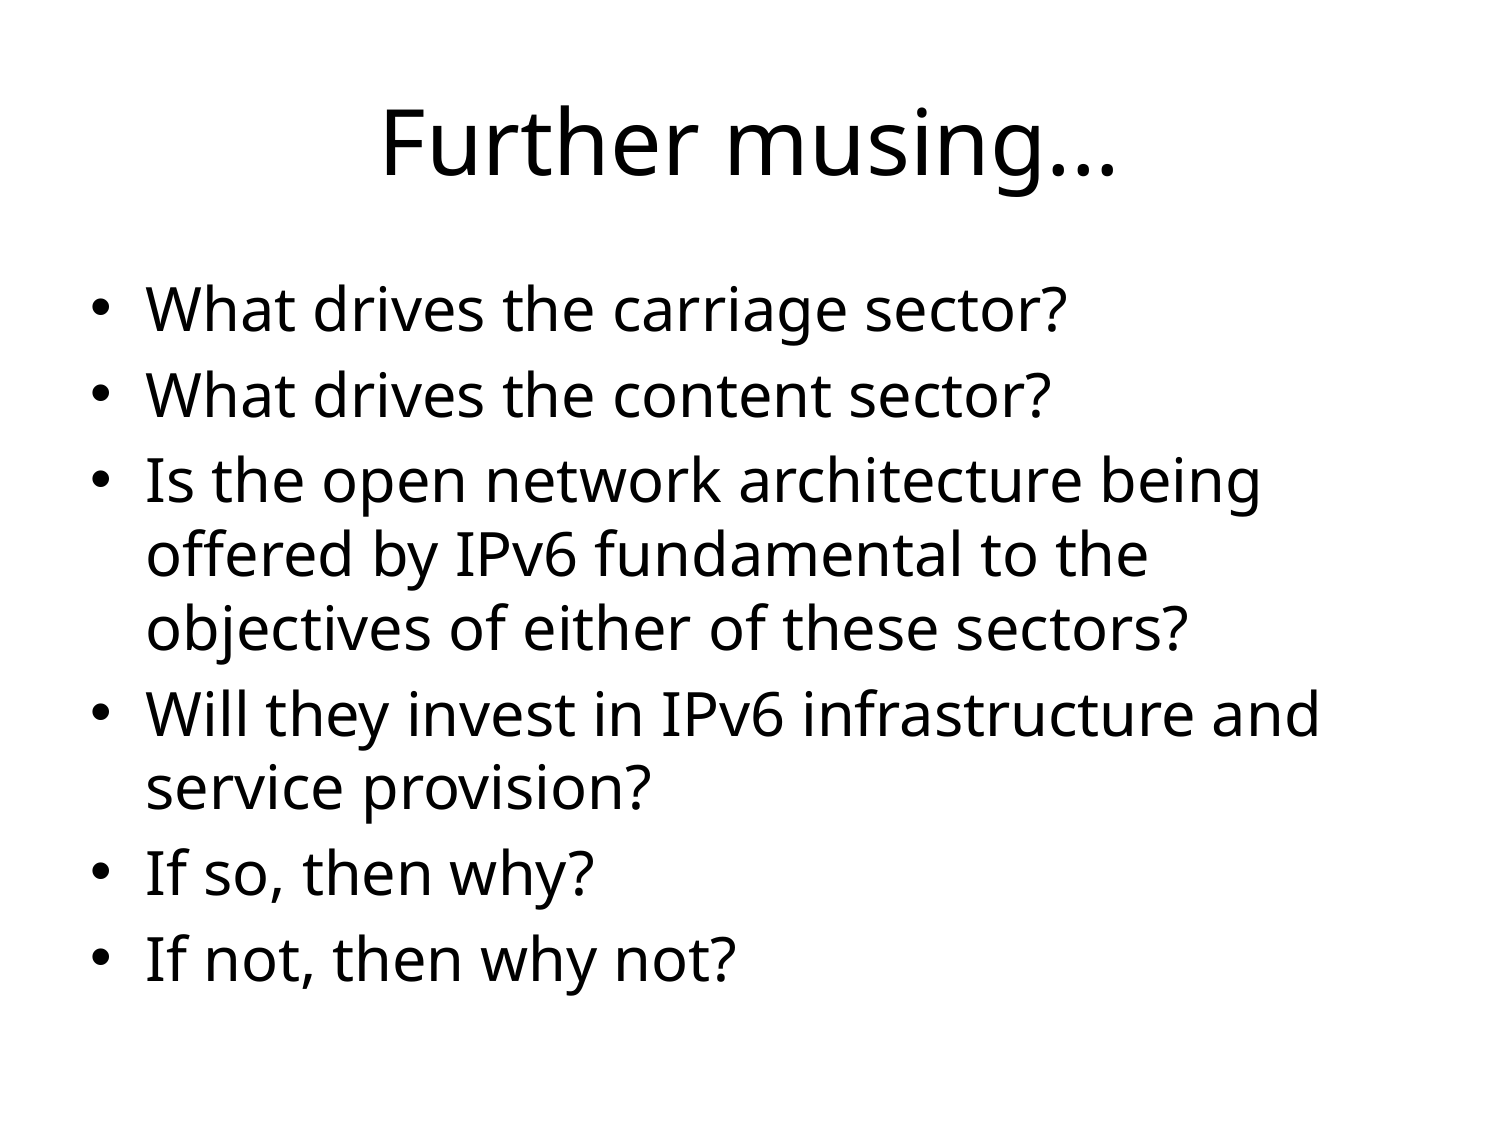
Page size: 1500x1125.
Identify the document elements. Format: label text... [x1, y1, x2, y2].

list What drives the carriage sector? What drives the content sector? Is the open network architecture being offered by IPv6 fundamental to the objectives of either of these sectors? Will they invest in IPv6 infrastructure and service provision? If so, then why? If not, then why not? [75, 262, 1425, 1005]
title Further musing... [75, 45, 1425, 233]
